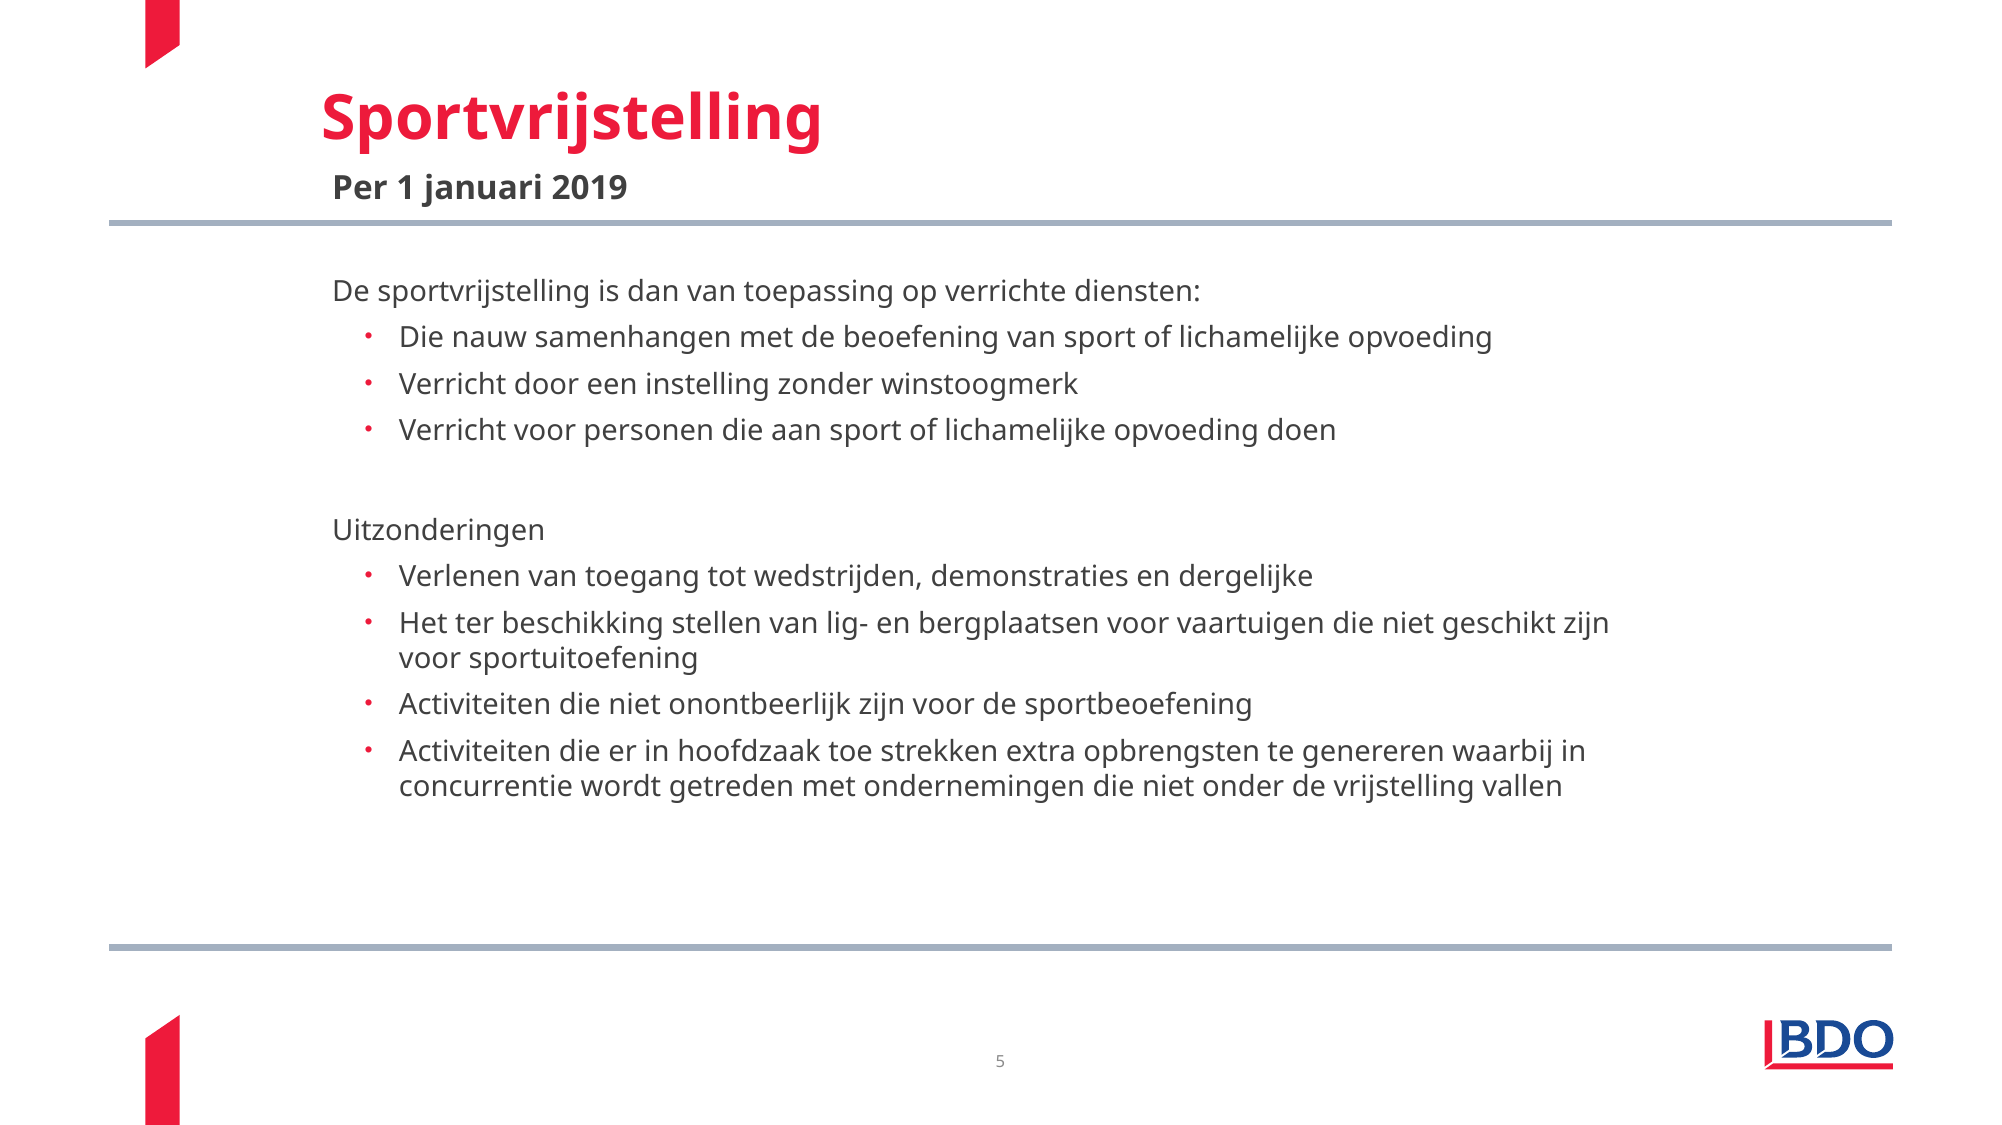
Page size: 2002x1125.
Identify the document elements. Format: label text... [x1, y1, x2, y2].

title Sportvrijstelling [321, 76, 1658, 165]
list De sportvrijstelling is dan van toepassing op verrichte diensten: Die nauw samenhangen met de beoefening van sport of lichamelijke opvoeding Verricht door een instelling zonder winstoogmerk Verricht voor personen die aan sport of lichamelijke opvoeding doen Uitzonderingen Verlenen van toegang tot wedstrijden, demonstraties en dergelijke Het ter beschikking stellen van lig- en bergplaatsen voor vaartuigen die niet geschikt zijn voor sportuitoefening Activiteiten die niet onontbeerlijk zijn voor de sportbeoefening Activiteiten die er in hoofdzaak toe strekken extra opbrengsten te genereren waarbij in concurrentie wordt getreden met ondernemingen die niet onder de vrijstelling vallen [332, 271, 1669, 805]
list Per 1 januari 2019 [332, 165, 1669, 219]
slide_number 5 [946, 1032, 1055, 1093]
